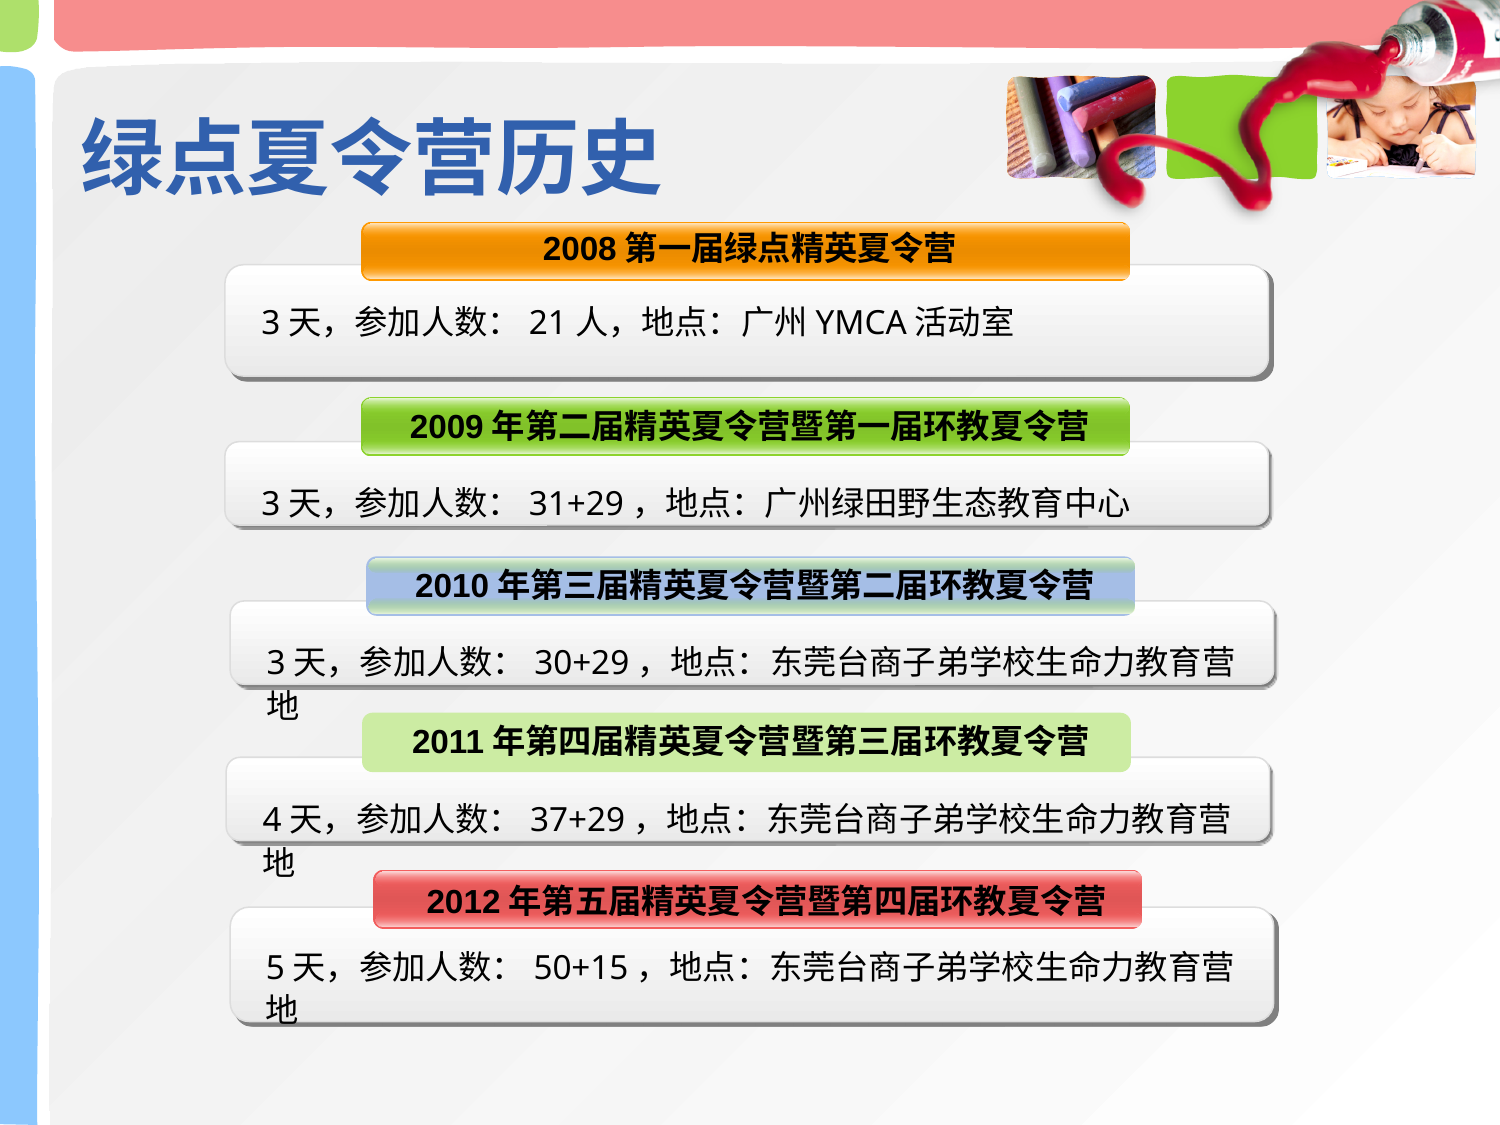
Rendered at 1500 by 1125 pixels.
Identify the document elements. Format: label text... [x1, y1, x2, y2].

text_box 3天，参加人数：30+29，地点：东莞台商子弟学校生命力教育营地 [251, 630, 1251, 733]
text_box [361, 712, 1132, 773]
text_box [226, 757, 1270, 841]
text_box [230, 600, 1274, 685]
text_box 3天，参加人数：31+29，地点：广州绿田野生态教育中心 [246, 470, 1246, 530]
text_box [365, 556, 1136, 616]
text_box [360, 396, 1130, 457]
text_box 5天，参加人数：50+15，地点：东莞台商子弟学校生命力教育营地 [251, 934, 1251, 1037]
picture [1012, 0, 1500, 225]
text_box [224, 441, 1269, 526]
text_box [373, 869, 1143, 930]
text_box 4天，参加人数：37+29，地点：东莞台商子弟学校生命力教育营地 [247, 786, 1247, 889]
title 绿点夏令营历史 [64, 78, 1020, 234]
text_box 3天，参加人数：21人，地点：广州YMCA活动室 [246, 293, 1246, 349]
text_box [1144, 907, 1274, 1022]
text_box [230, 907, 370, 1022]
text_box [361, 221, 1131, 282]
text_box [224, 264, 1269, 377]
